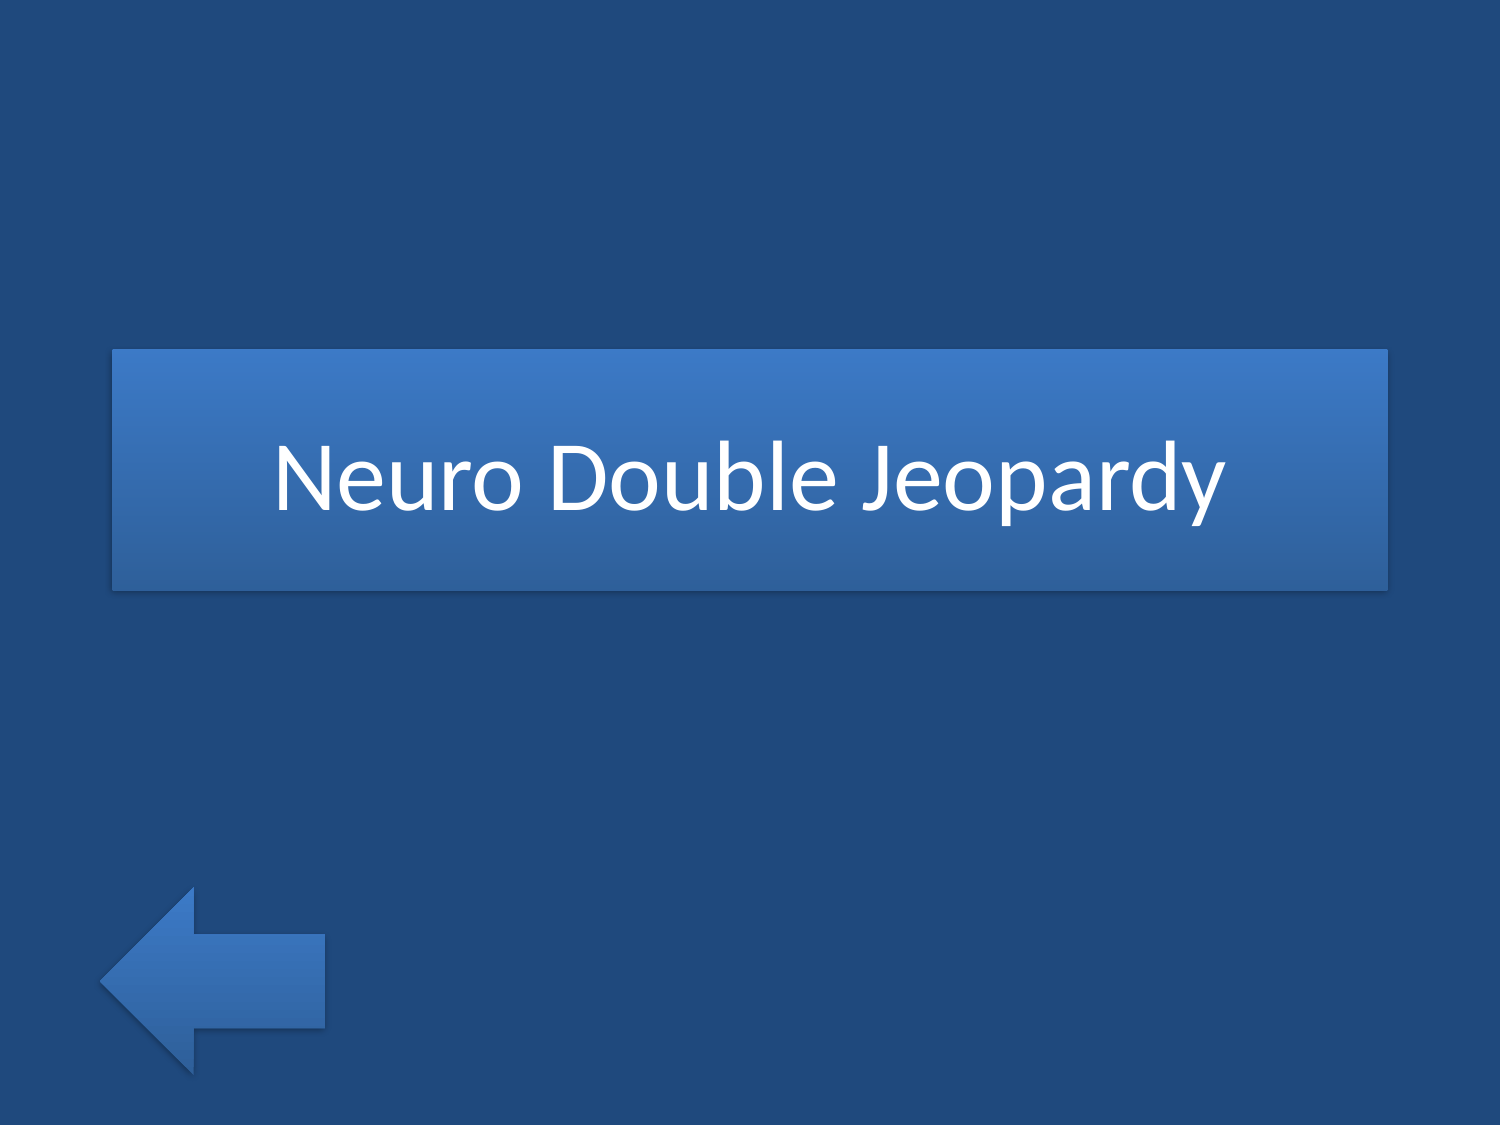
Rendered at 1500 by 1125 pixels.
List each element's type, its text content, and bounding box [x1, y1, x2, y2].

text_box [99, 887, 325, 1075]
title Neuro Double Jeopardy [112, 349, 1388, 591]
